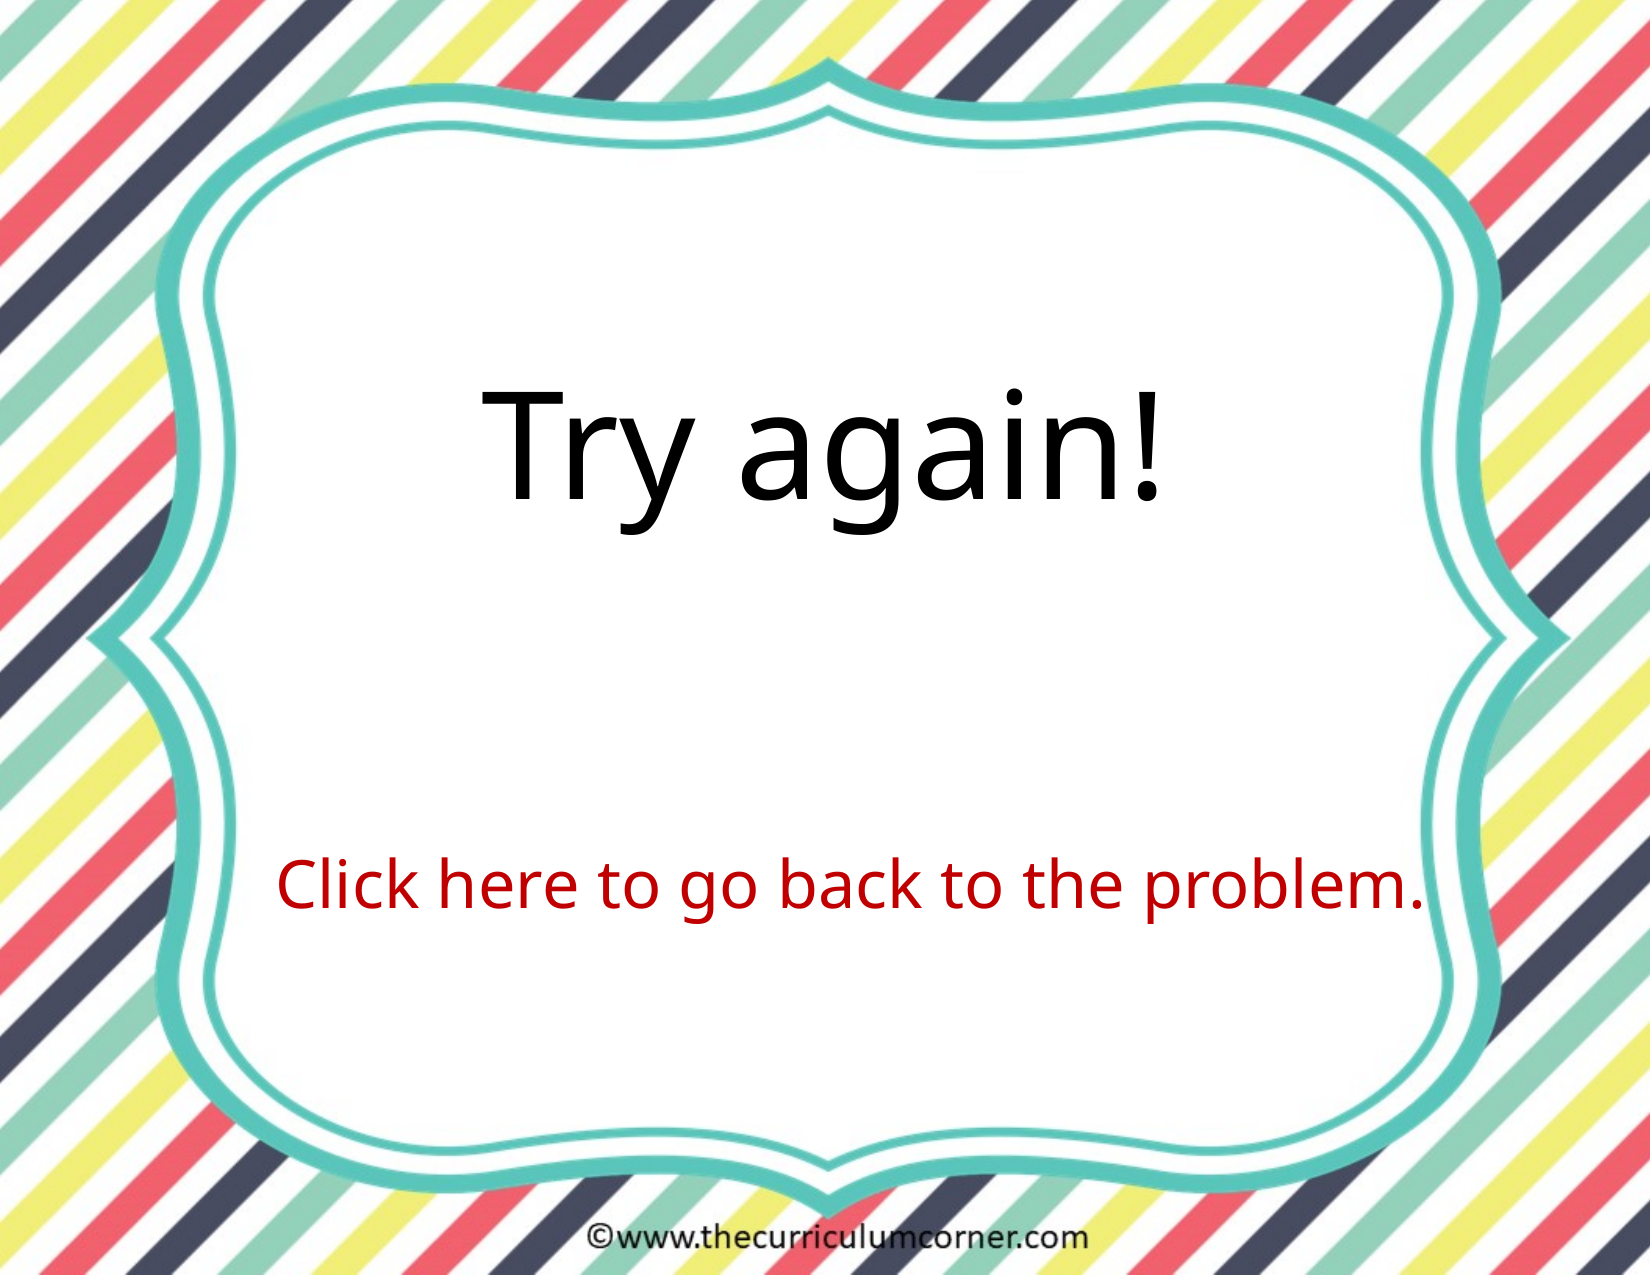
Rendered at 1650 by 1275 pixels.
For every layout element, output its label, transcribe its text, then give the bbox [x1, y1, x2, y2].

picture [0, 0, 1650, 1275]
text_box Try again! [467, 342, 1183, 538]
text_box Click here to go back to the problem. [260, 834, 1443, 929]
